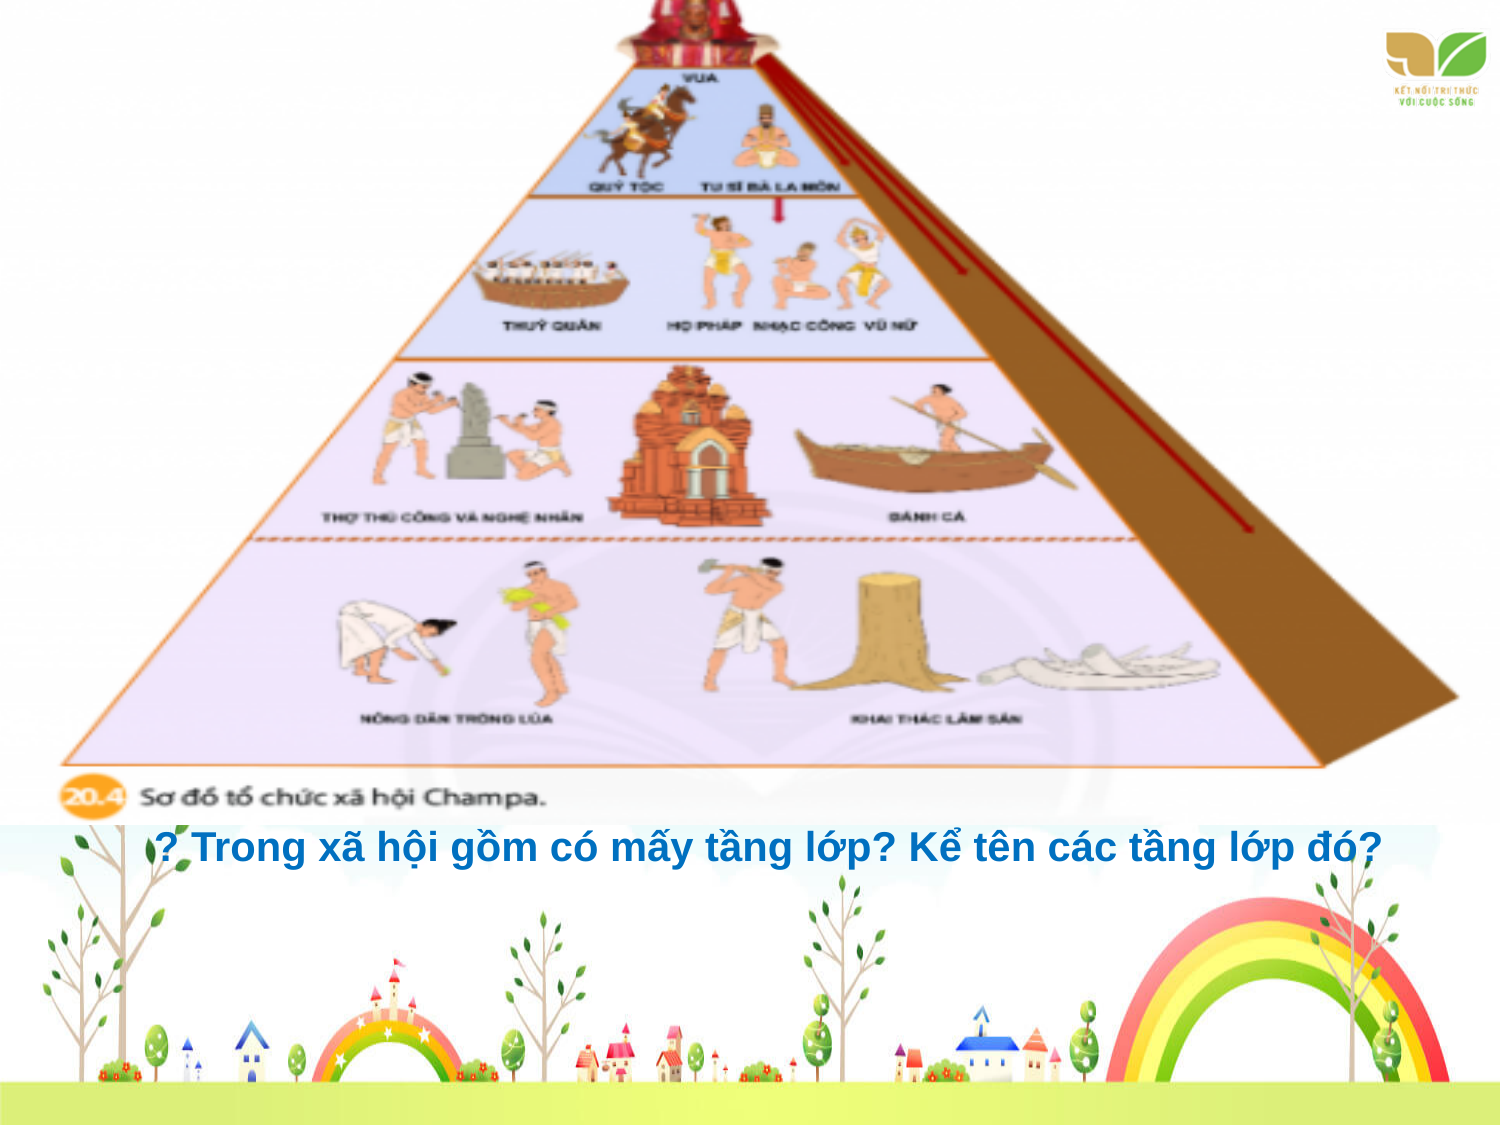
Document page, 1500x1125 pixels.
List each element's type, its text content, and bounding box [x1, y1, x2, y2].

text_box ? Trong xã hội gồm có mấy tầng lớp? Kể tên các tầng lớp đó? [37, 833, 1500, 928]
picture [0, 0, 1500, 1125]
